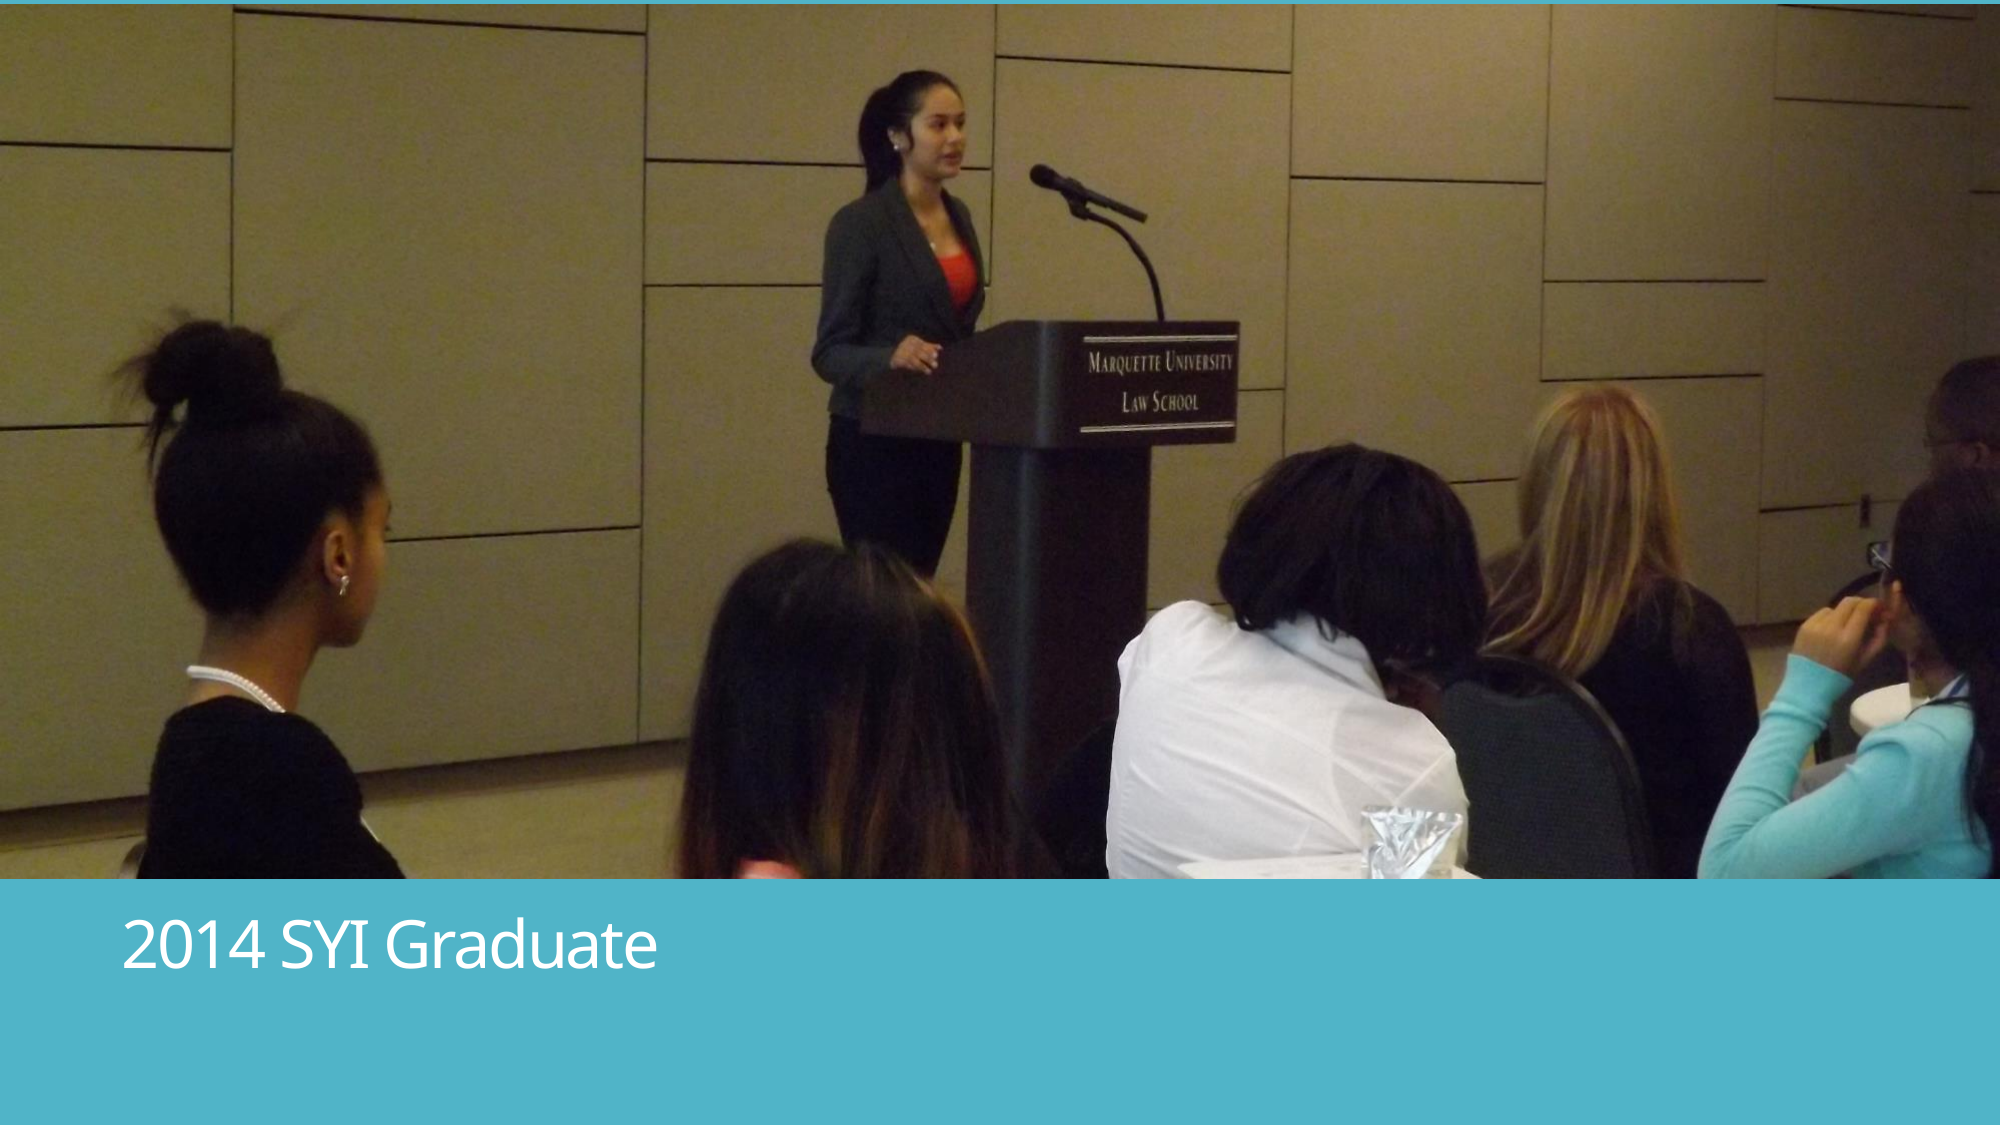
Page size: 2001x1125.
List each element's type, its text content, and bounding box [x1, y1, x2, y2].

title 2014 SYI Graduate [106, 888, 1875, 990]
picture [0, 3, 2000, 879]
